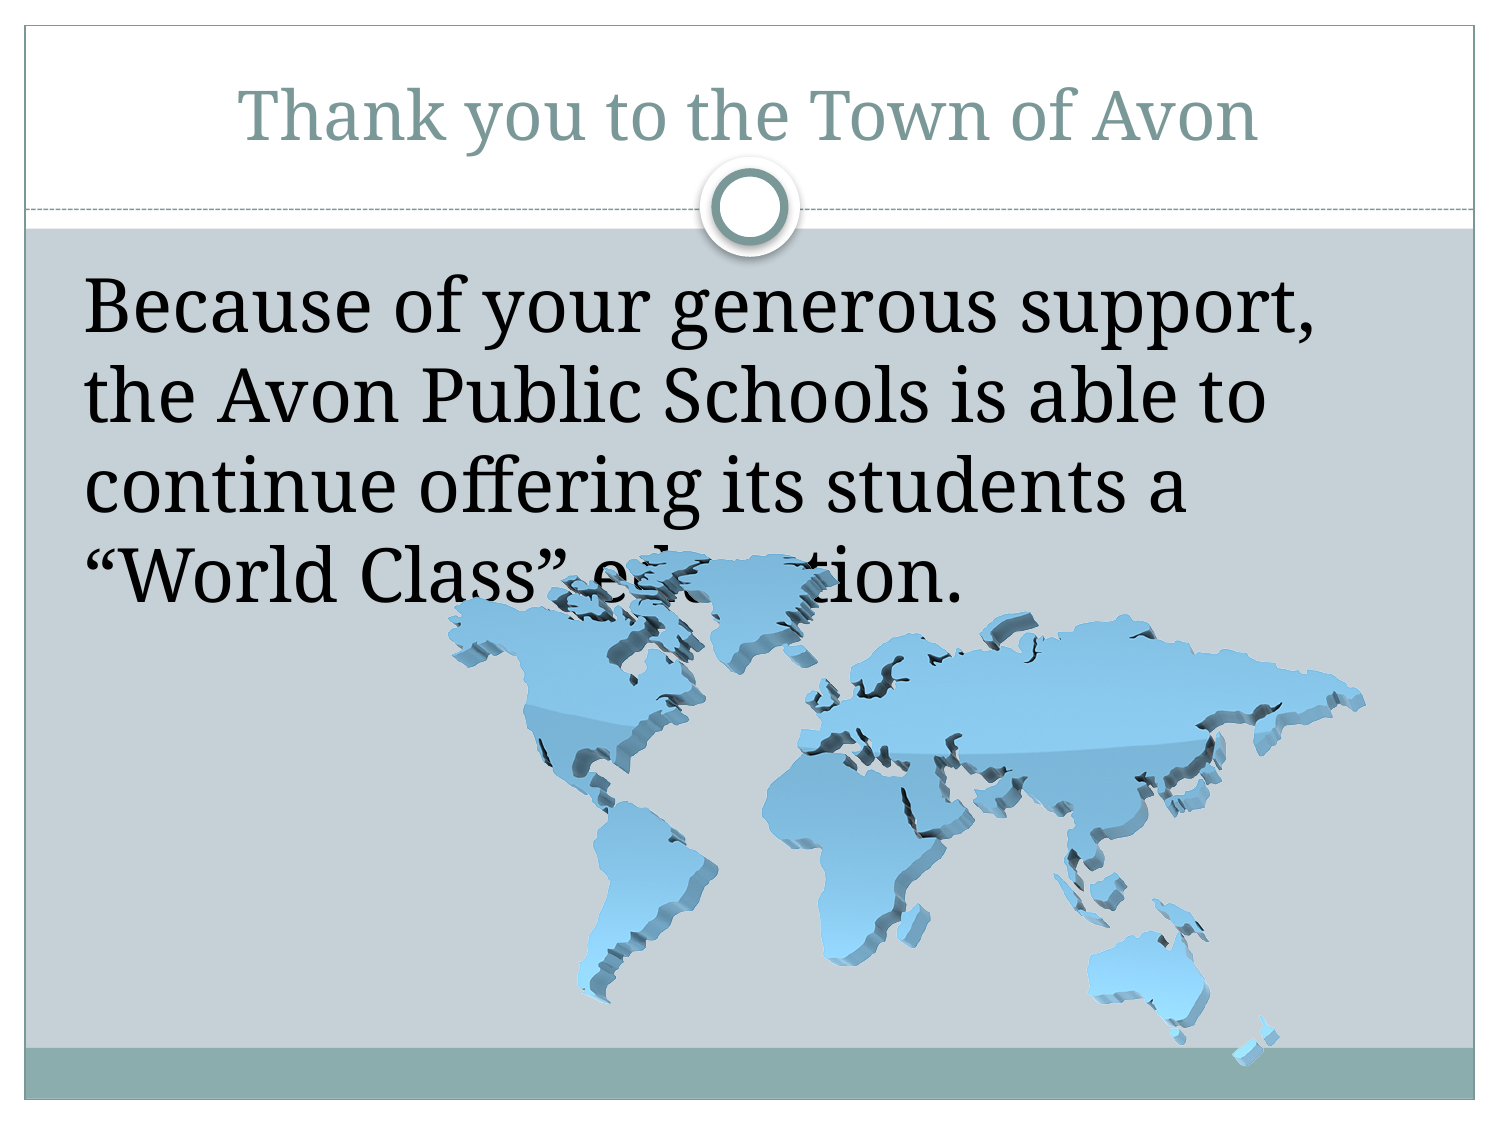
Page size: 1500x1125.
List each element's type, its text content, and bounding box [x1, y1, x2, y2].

title Thank you to the Town of Avon [49, 37, 1450, 163]
picture [445, 549, 1367, 1067]
list Because of your generous support, the Avon Public Schools is able to continue offering its students a “World Class” education. [49, 250, 1445, 1001]
